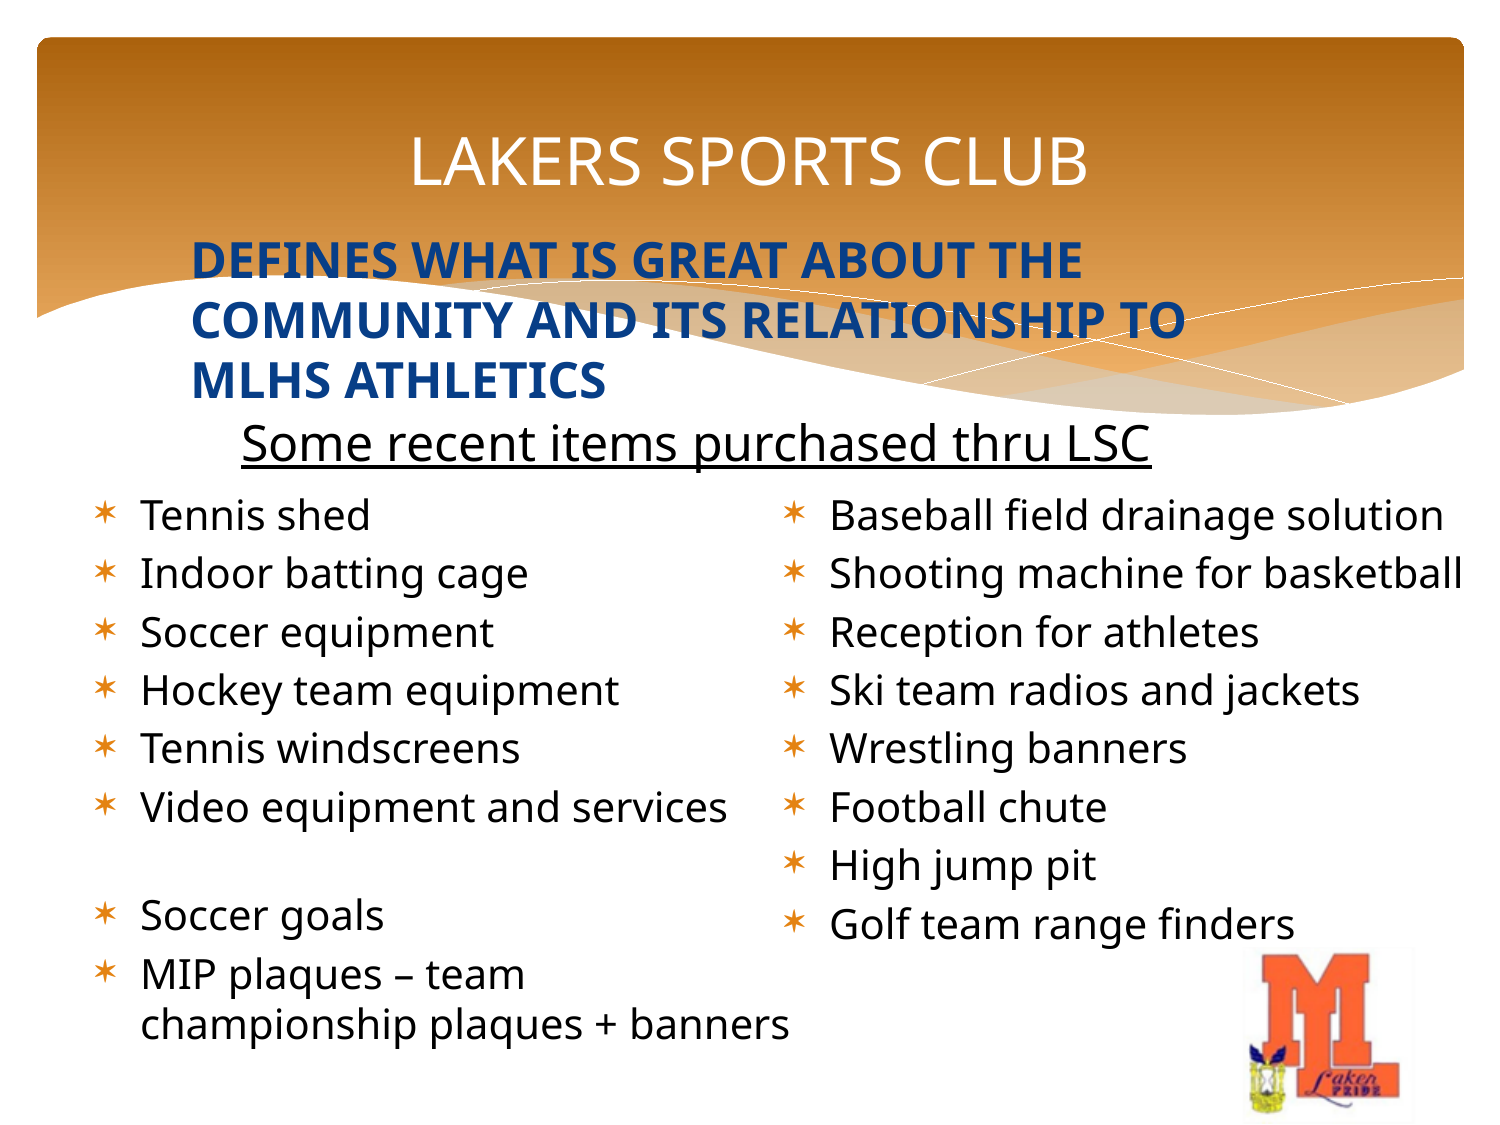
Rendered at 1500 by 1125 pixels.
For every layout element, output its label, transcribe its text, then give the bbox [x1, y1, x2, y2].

picture [1159, 947, 1500, 1124]
text_box DEFINES WHAT IS GREAT ABOUT THE COMMUNITY AND ITS RELATIONSHIP TO MLHS ATHLETICS [175, 220, 1334, 416]
text_box Some recent items purchased thru LSC [171, 403, 1222, 479]
list Tennis shed Indoor batting cage Soccer equipment Hockey team equipment Tennis windscreens Video equipment and services Soccer goals MIP plaques – team championship plaques + banners [30, 481, 719, 1068]
title LAKERS SPORTS CLUB [75, 55, 1425, 261]
text_box Baseball field drainage solution Shooting machine for basketball Reception for athletes Ski team radios and jackets Wrestling banners Football chute High jump pit Golf team range finders [719, 481, 1489, 1068]
